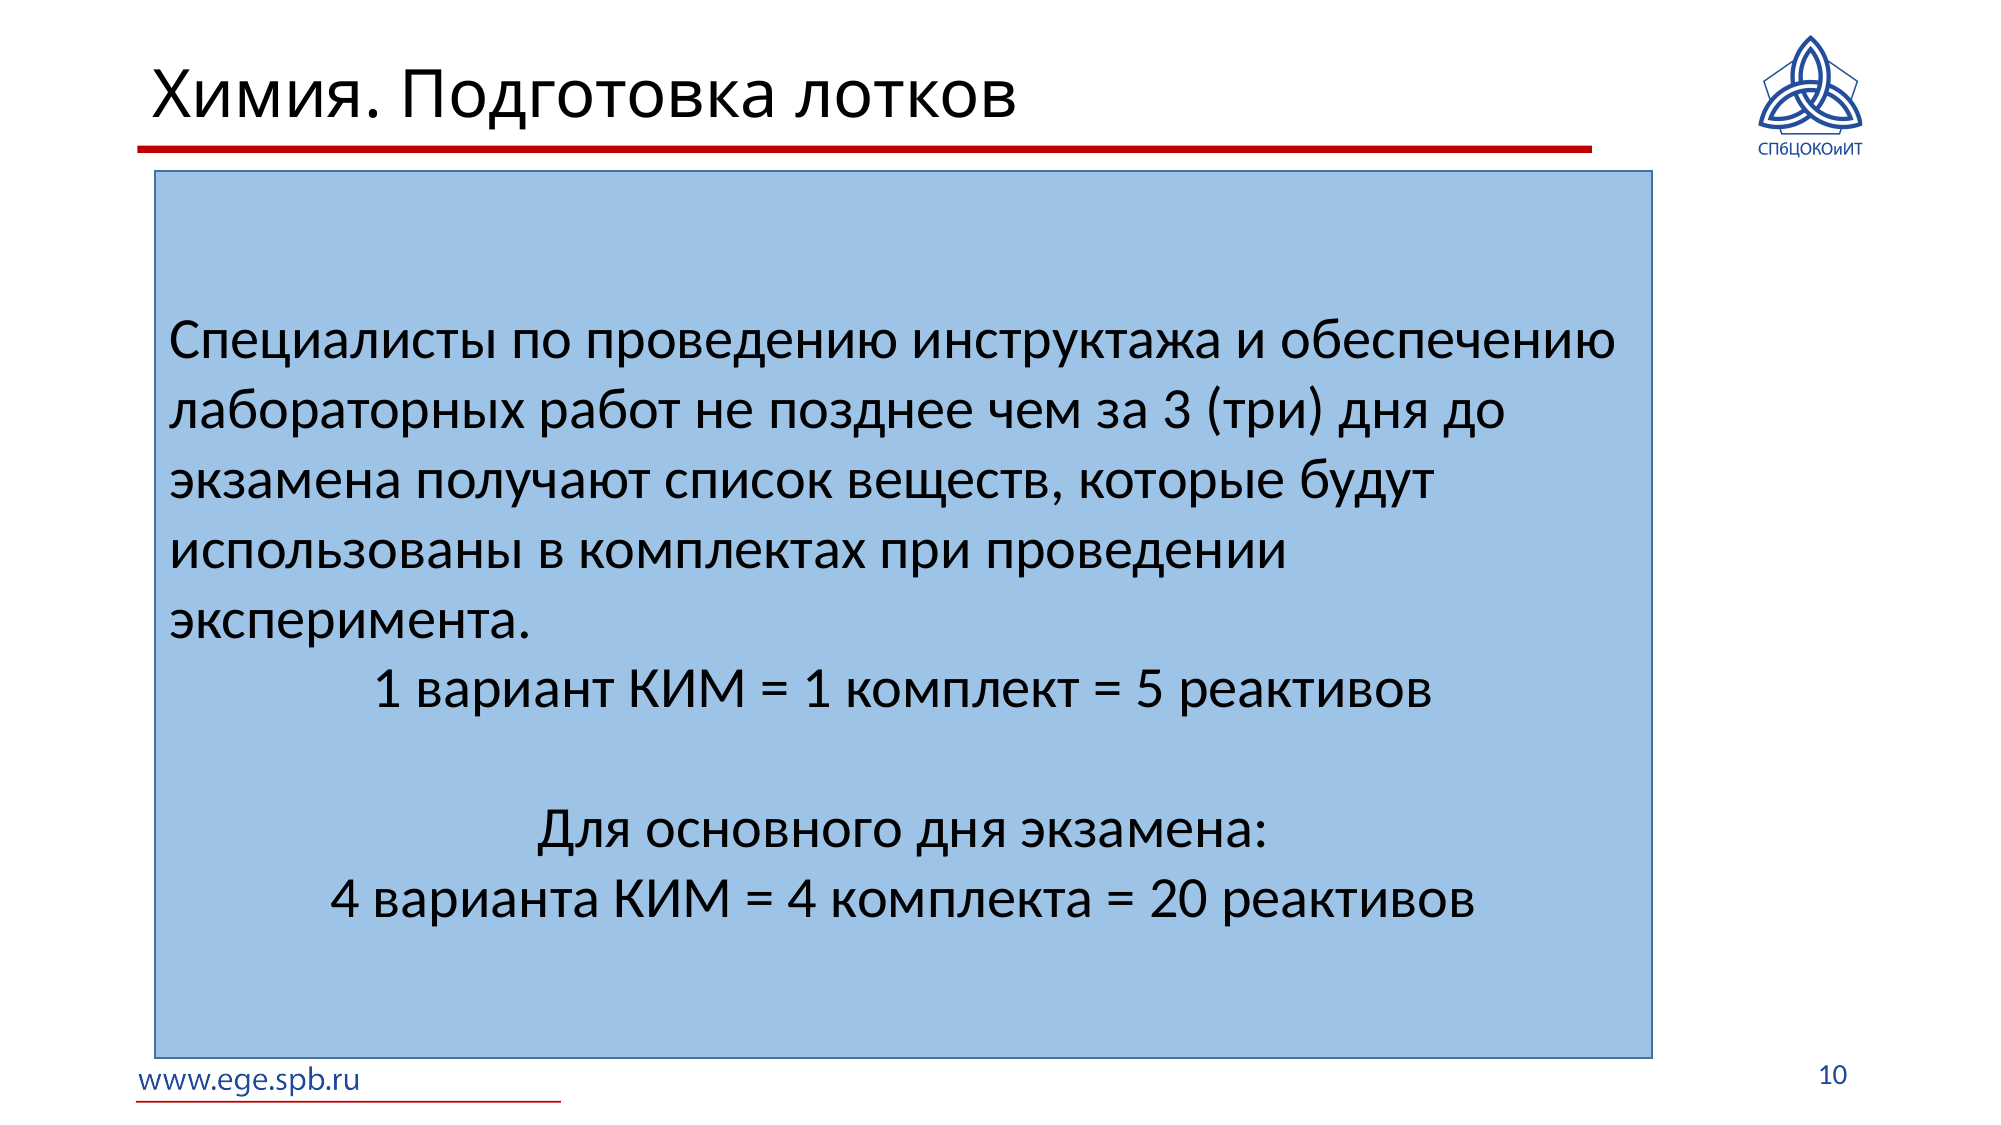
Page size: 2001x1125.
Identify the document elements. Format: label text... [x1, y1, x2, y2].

slide_number 10 [1412, 1042, 1863, 1103]
title Химия. Подготовка лотков [137, 35, 1863, 156]
text_box Специалисты по проведению инструктажа и обеспечению лабораторных работ не позднее чем за 3 (три) дня до экзамена получают список веществ, которые будут использованы в комплектах при проведении эксперимента. 1 вариант КИМ = 1 комплект = 5 реактивов Для основного дня экзамена: 4 варианта КИМ = 4 комплекта = 20 реактивов [154, 170, 1653, 1059]
